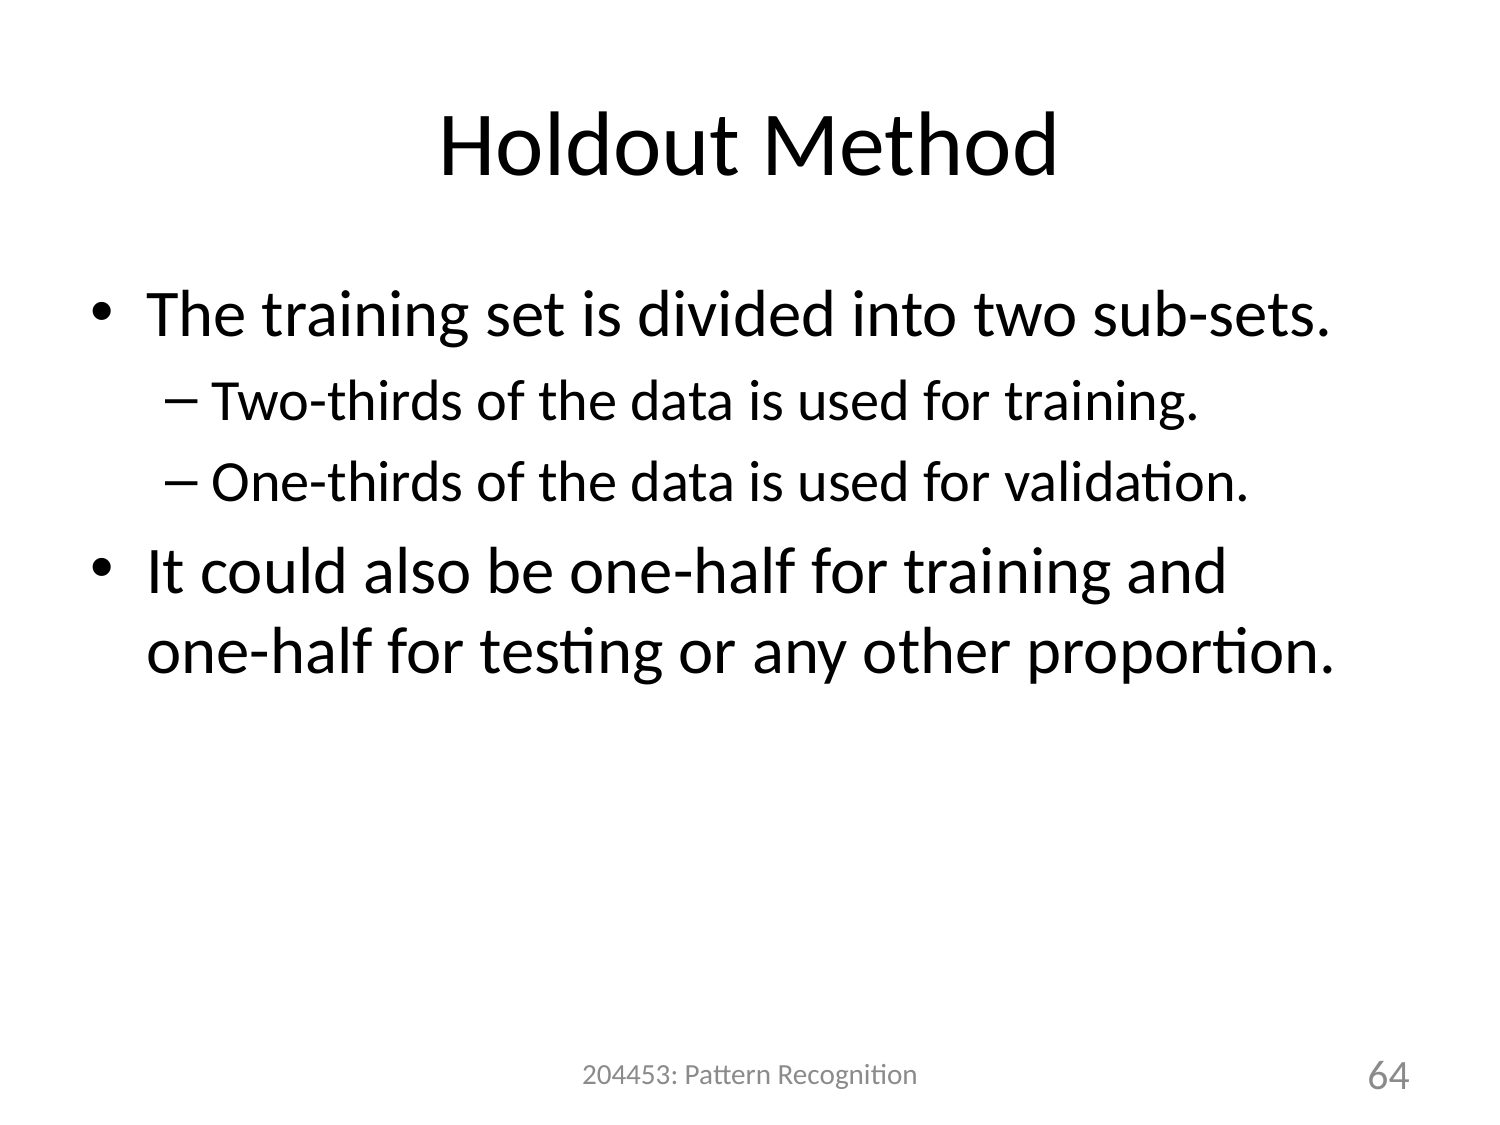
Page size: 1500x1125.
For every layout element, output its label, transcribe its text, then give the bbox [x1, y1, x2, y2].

list The training set is divided into two sub-sets. Two-thirds of the data is used for training. One-thirds of the data is used for validation. It could also be one-half for training and one-half for testing or any other proportion. [75, 262, 1425, 1005]
footer 204453: Pattern Recognition [76, 1042, 1074, 1103]
slide_number 64 [1074, 1042, 1425, 1103]
title Holdout Method [75, 45, 1425, 233]
